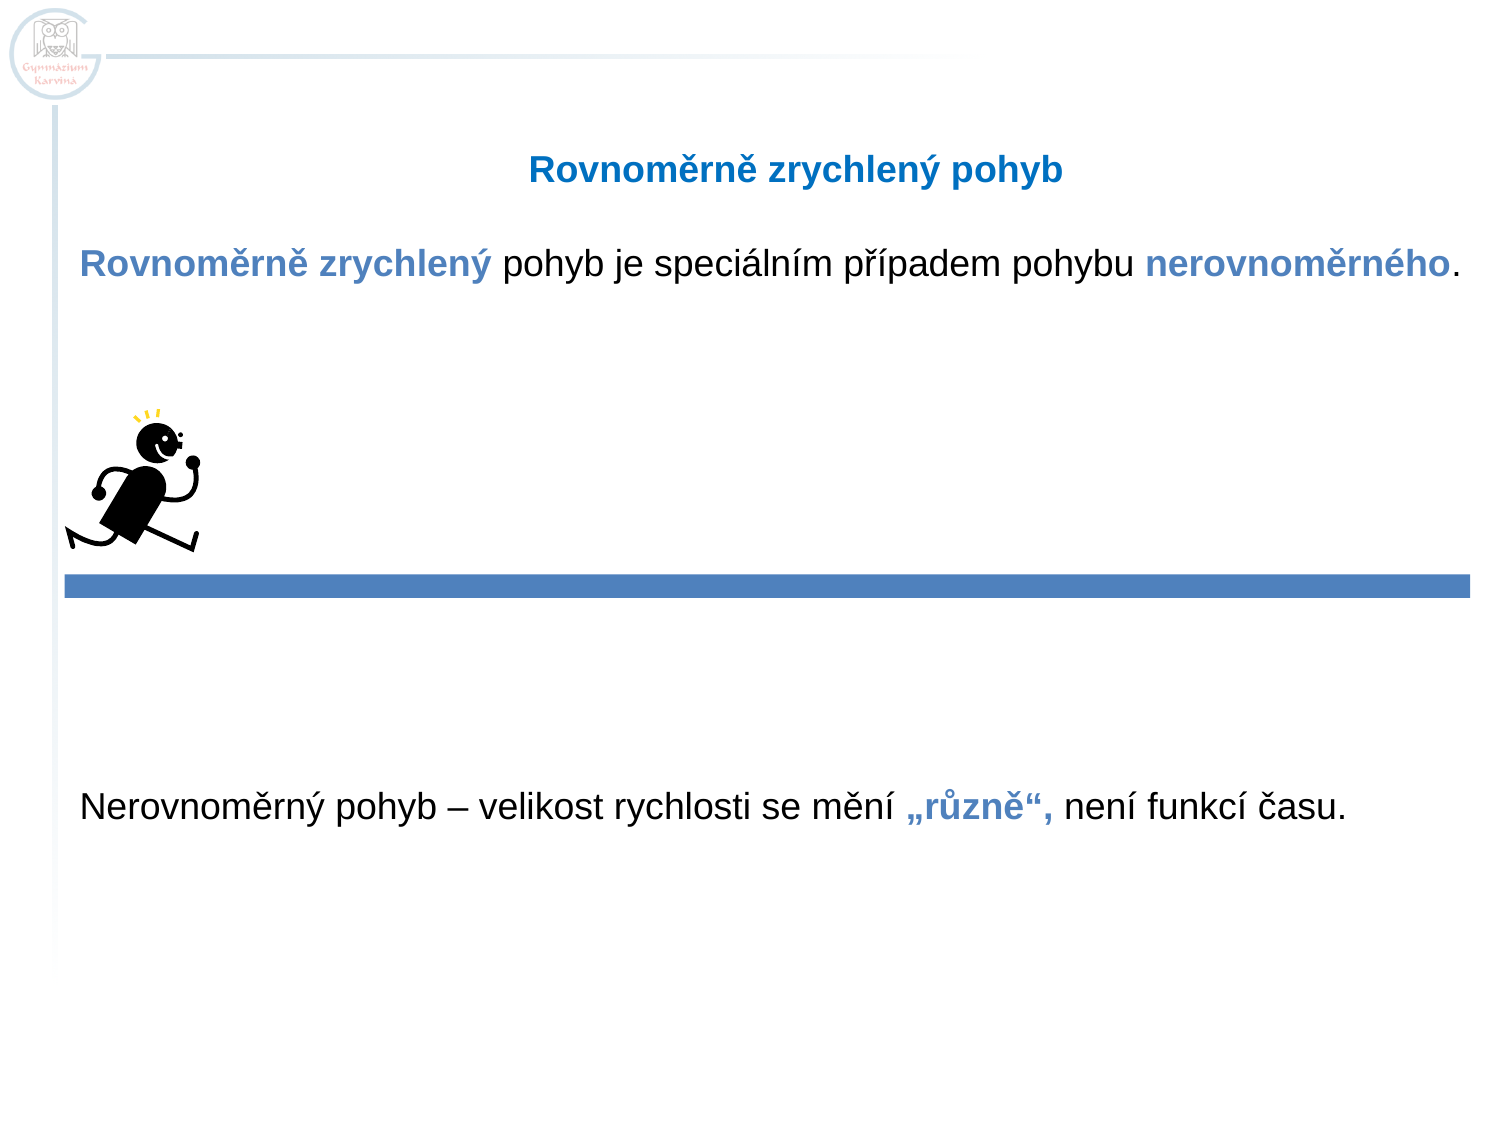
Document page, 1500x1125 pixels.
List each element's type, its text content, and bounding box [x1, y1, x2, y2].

text_box Nerovnoměrný pohyb – velikost rychlosti se mění „různě“, není funkcí času. [64, 775, 1376, 835]
picture [52, 105, 58, 992]
picture [8, 5, 104, 101]
picture [106, 54, 993, 59]
picture [64, 408, 203, 553]
text_box Rovnoměrně zrychlený pohyb [513, 137, 1365, 197]
text_box Rovnoměrně zrychlený pohyb je speciálním případem pohybu nerovnoměrného. [64, 231, 1483, 292]
text_box [63, 572, 1472, 600]
